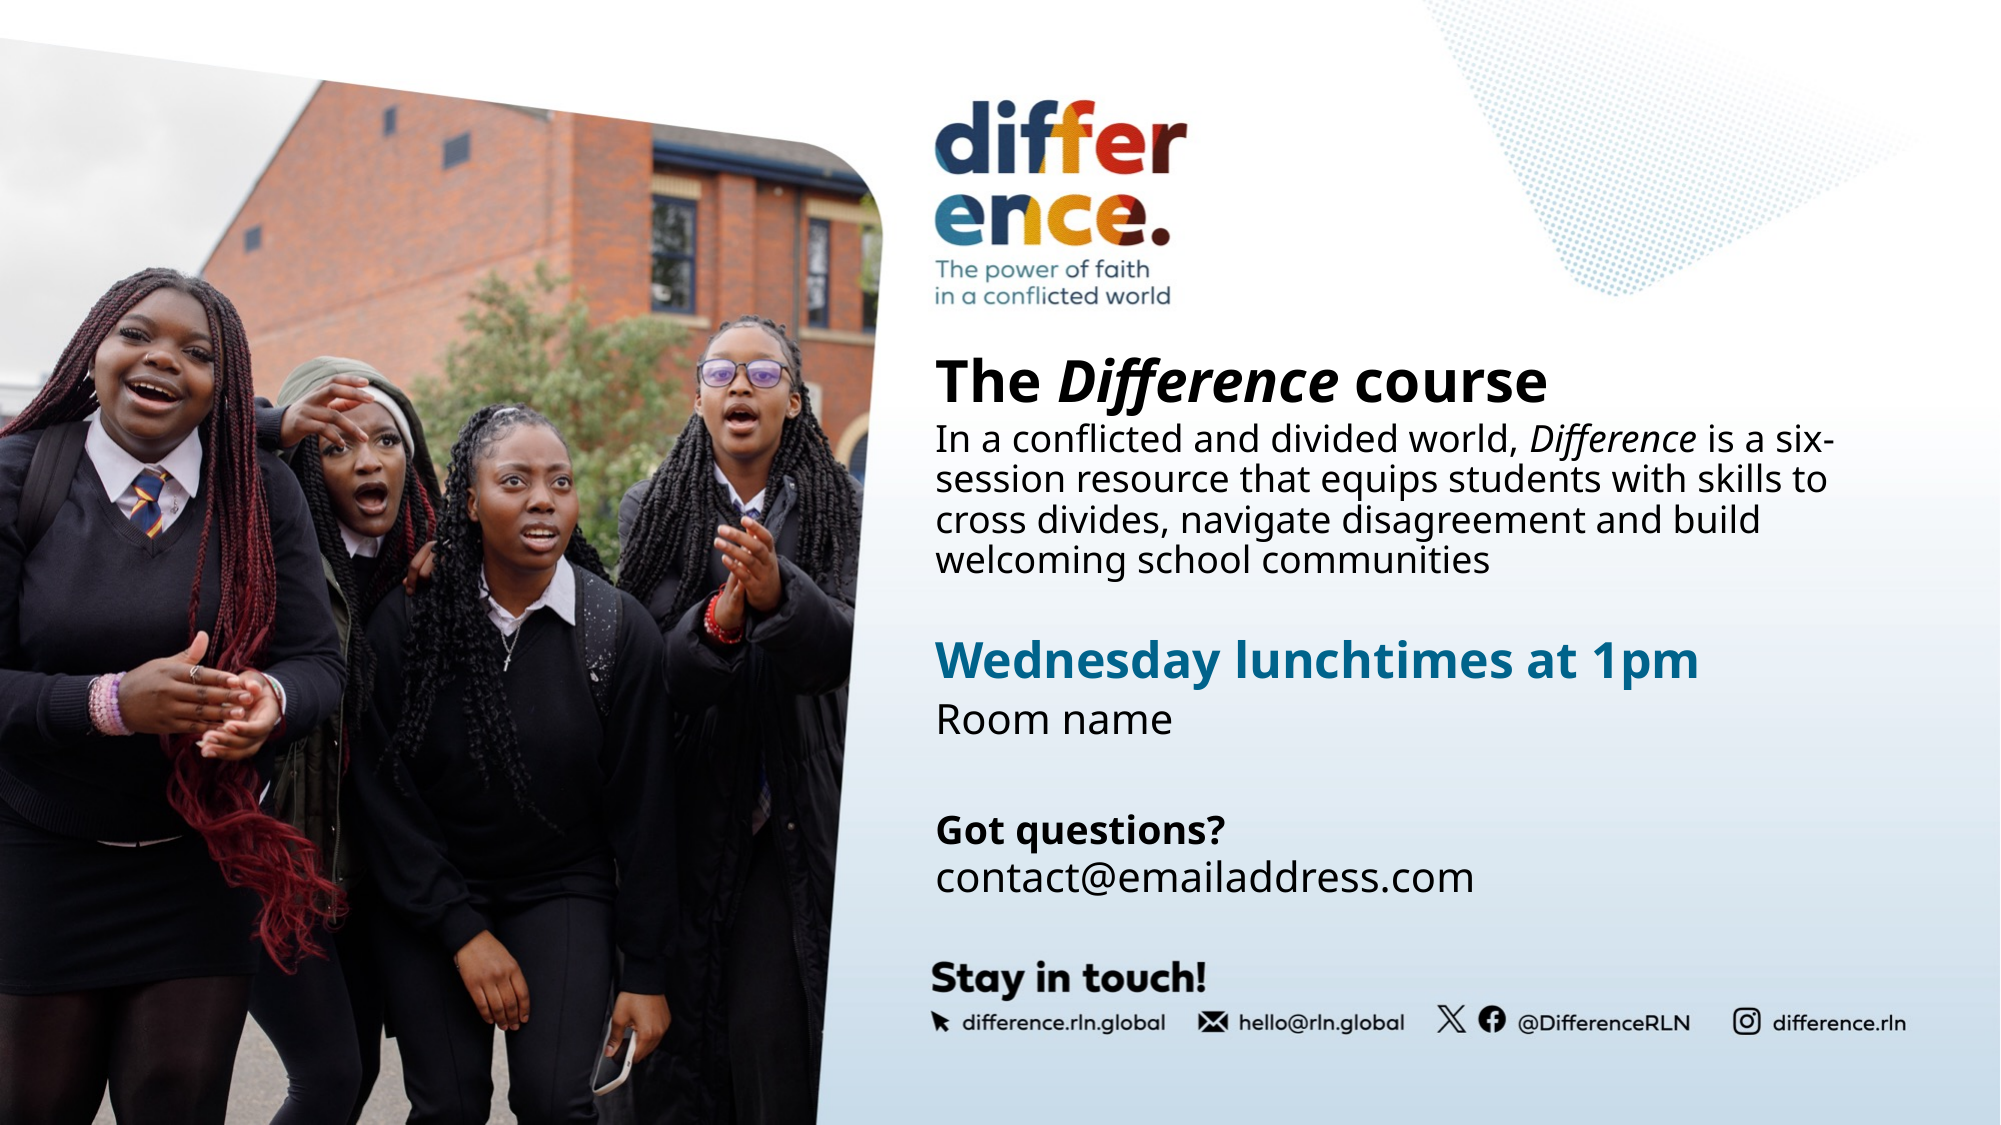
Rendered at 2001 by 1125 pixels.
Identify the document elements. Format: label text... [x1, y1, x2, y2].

list Wednesday lunchtimes at 1pm [920, 627, 1865, 685]
list Room name [920, 685, 1865, 766]
list In a conflicted and divided world, Difference is a six-session resource that equips students with skills to cross divides, navigate disagreement and build welcoming school communities [920, 412, 1919, 591]
list contact@emailaddress.com [920, 837, 1865, 919]
title The Difference course [920, 342, 1870, 412]
list Got questions? [920, 802, 1865, 837]
picture [0, 0, 2001, 1125]
